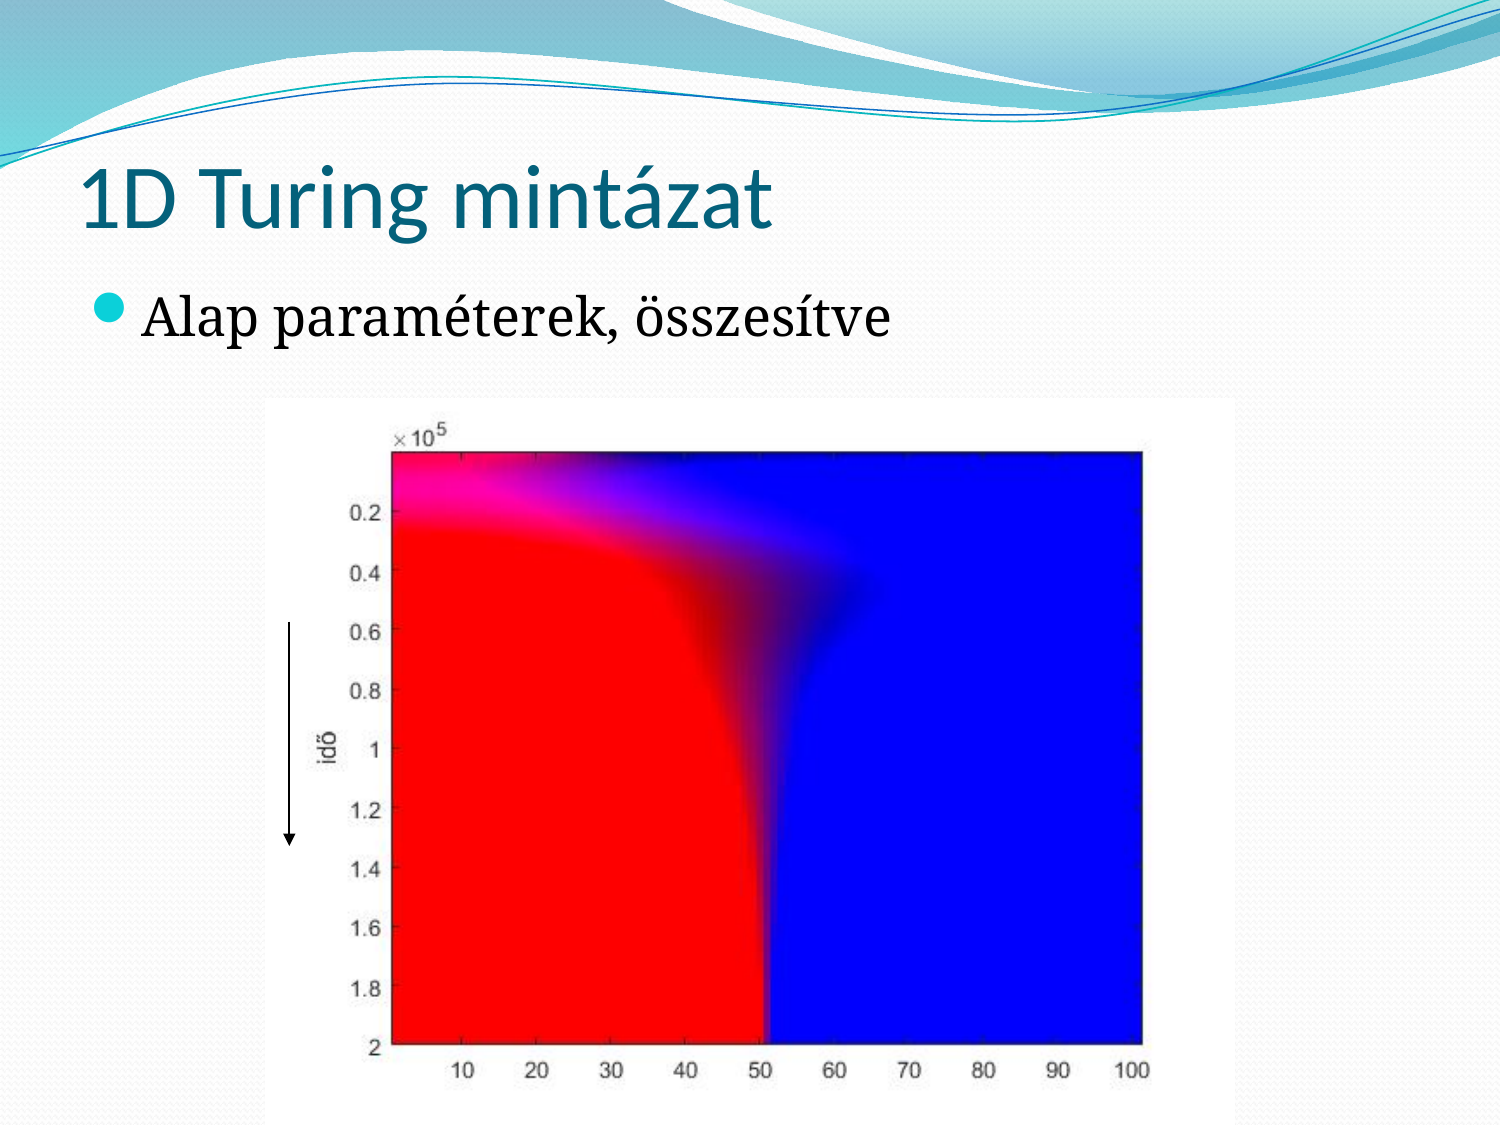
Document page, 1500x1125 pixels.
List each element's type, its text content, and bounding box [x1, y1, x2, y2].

list Alap paraméterek, összesítve [75, 274, 1425, 917]
picture [265, 397, 1235, 1125]
title 1D Turing mintázat [75, 7, 1425, 247]
